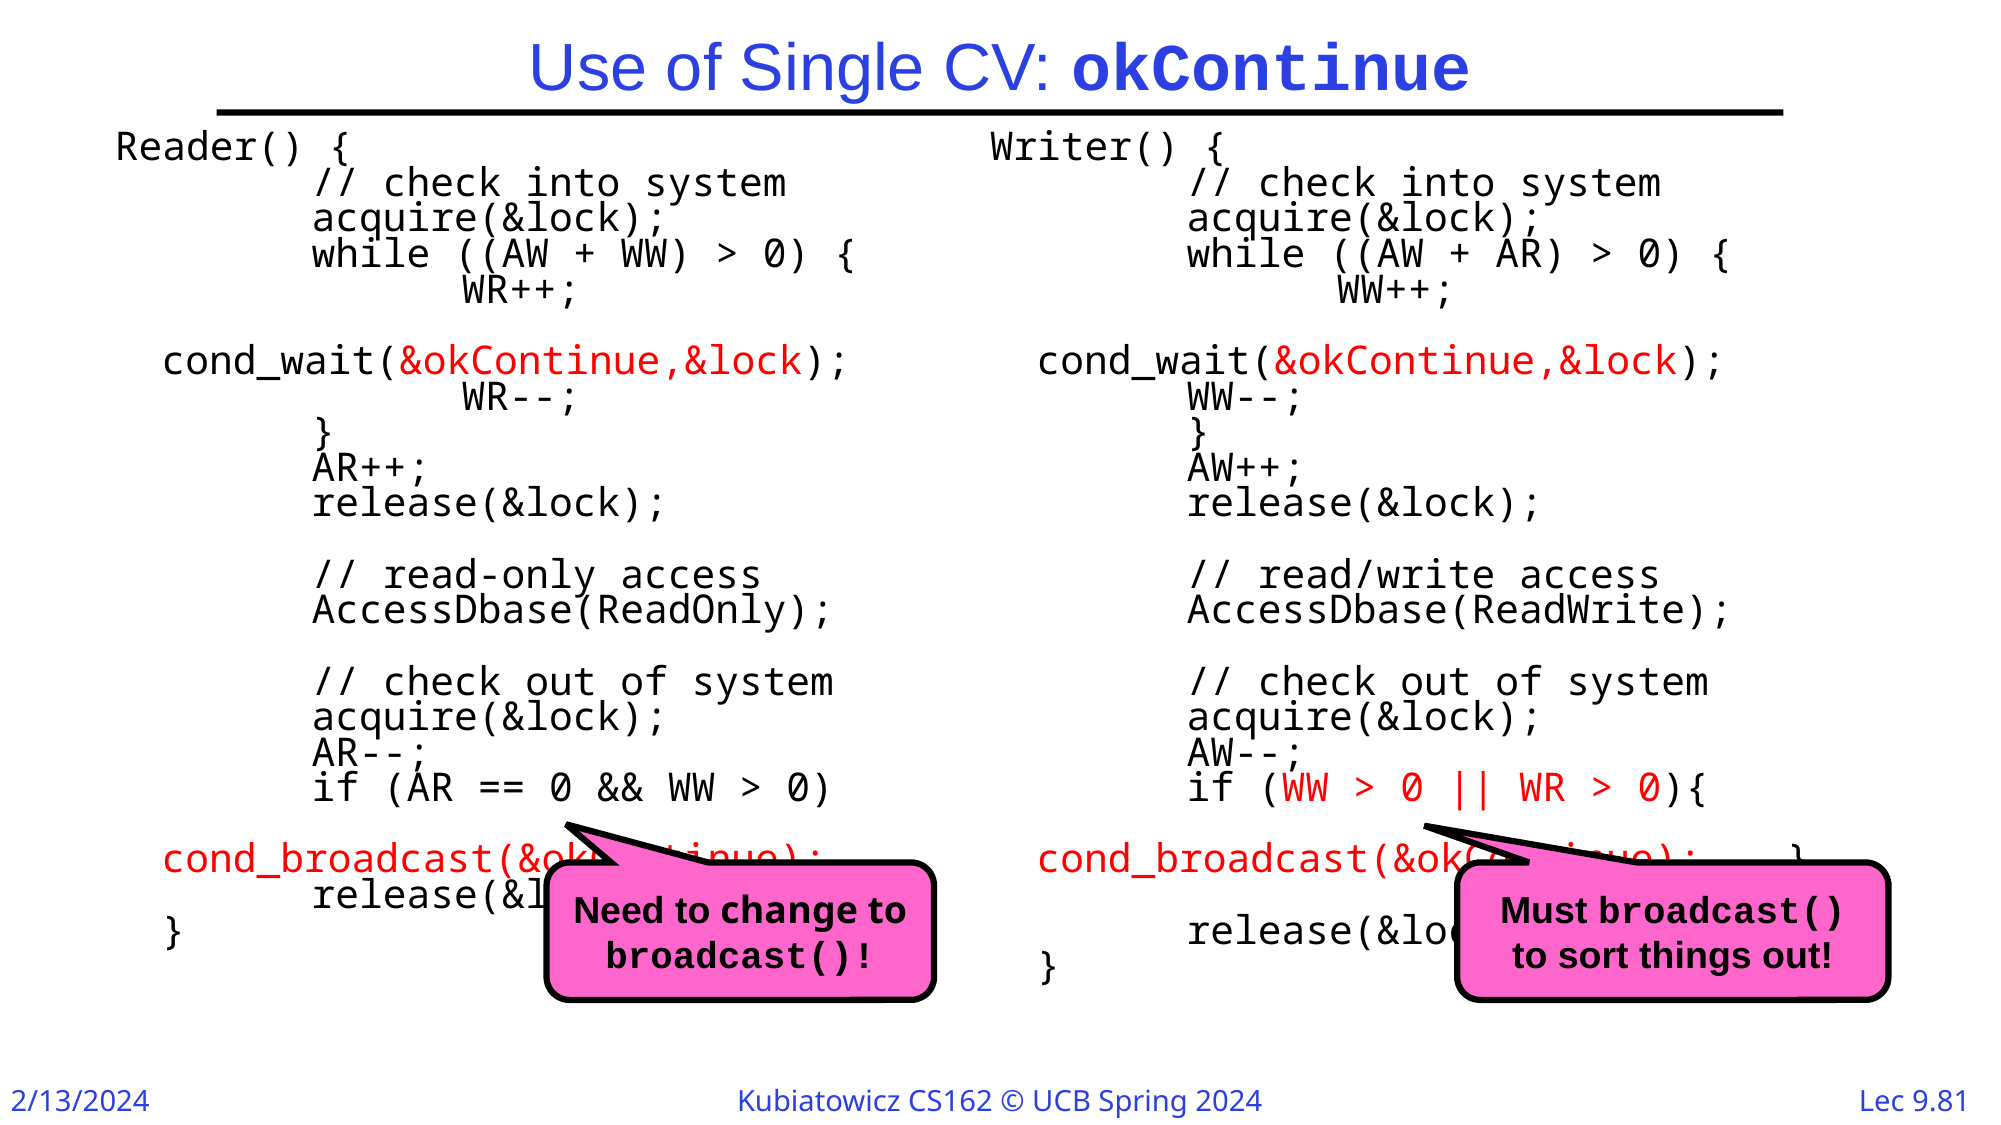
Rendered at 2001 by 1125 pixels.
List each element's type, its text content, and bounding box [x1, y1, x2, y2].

text_box Must broadcast() to sort things out! [1424, 825, 1889, 1000]
text_box Need to change to broadcast()! [546, 824, 935, 1000]
title Use of Single CV: okContinue [216, 24, 1784, 113]
list Reader() { // check into system acquire(&lock); while ((AW + WW) > 0) { WR++; cond_wait(&okContinue,&lock); WR--; } AR++; release(&lock); // read-only access AccessDbase(ReadOnly); // check out of system acquire(&lock); AR--; if (AR == 0 && WW > 0) cond_broadcast(&okContinue); release(&lock); } [99, 125, 975, 1025]
list Writer() { // check into system acquire(&lock); while ((AW + AR) > 0) { WW++; cond_wait(&okContinue,&lock); WW--; } AW++; release(&lock); // read/write access AccessDbase(ReadWrite); // check out of system acquire(&lock); AW--; if (WW > 0 || WR > 0){ cond_broadcast(&okContinue); } release(&lock); } [975, 125, 1925, 1025]
